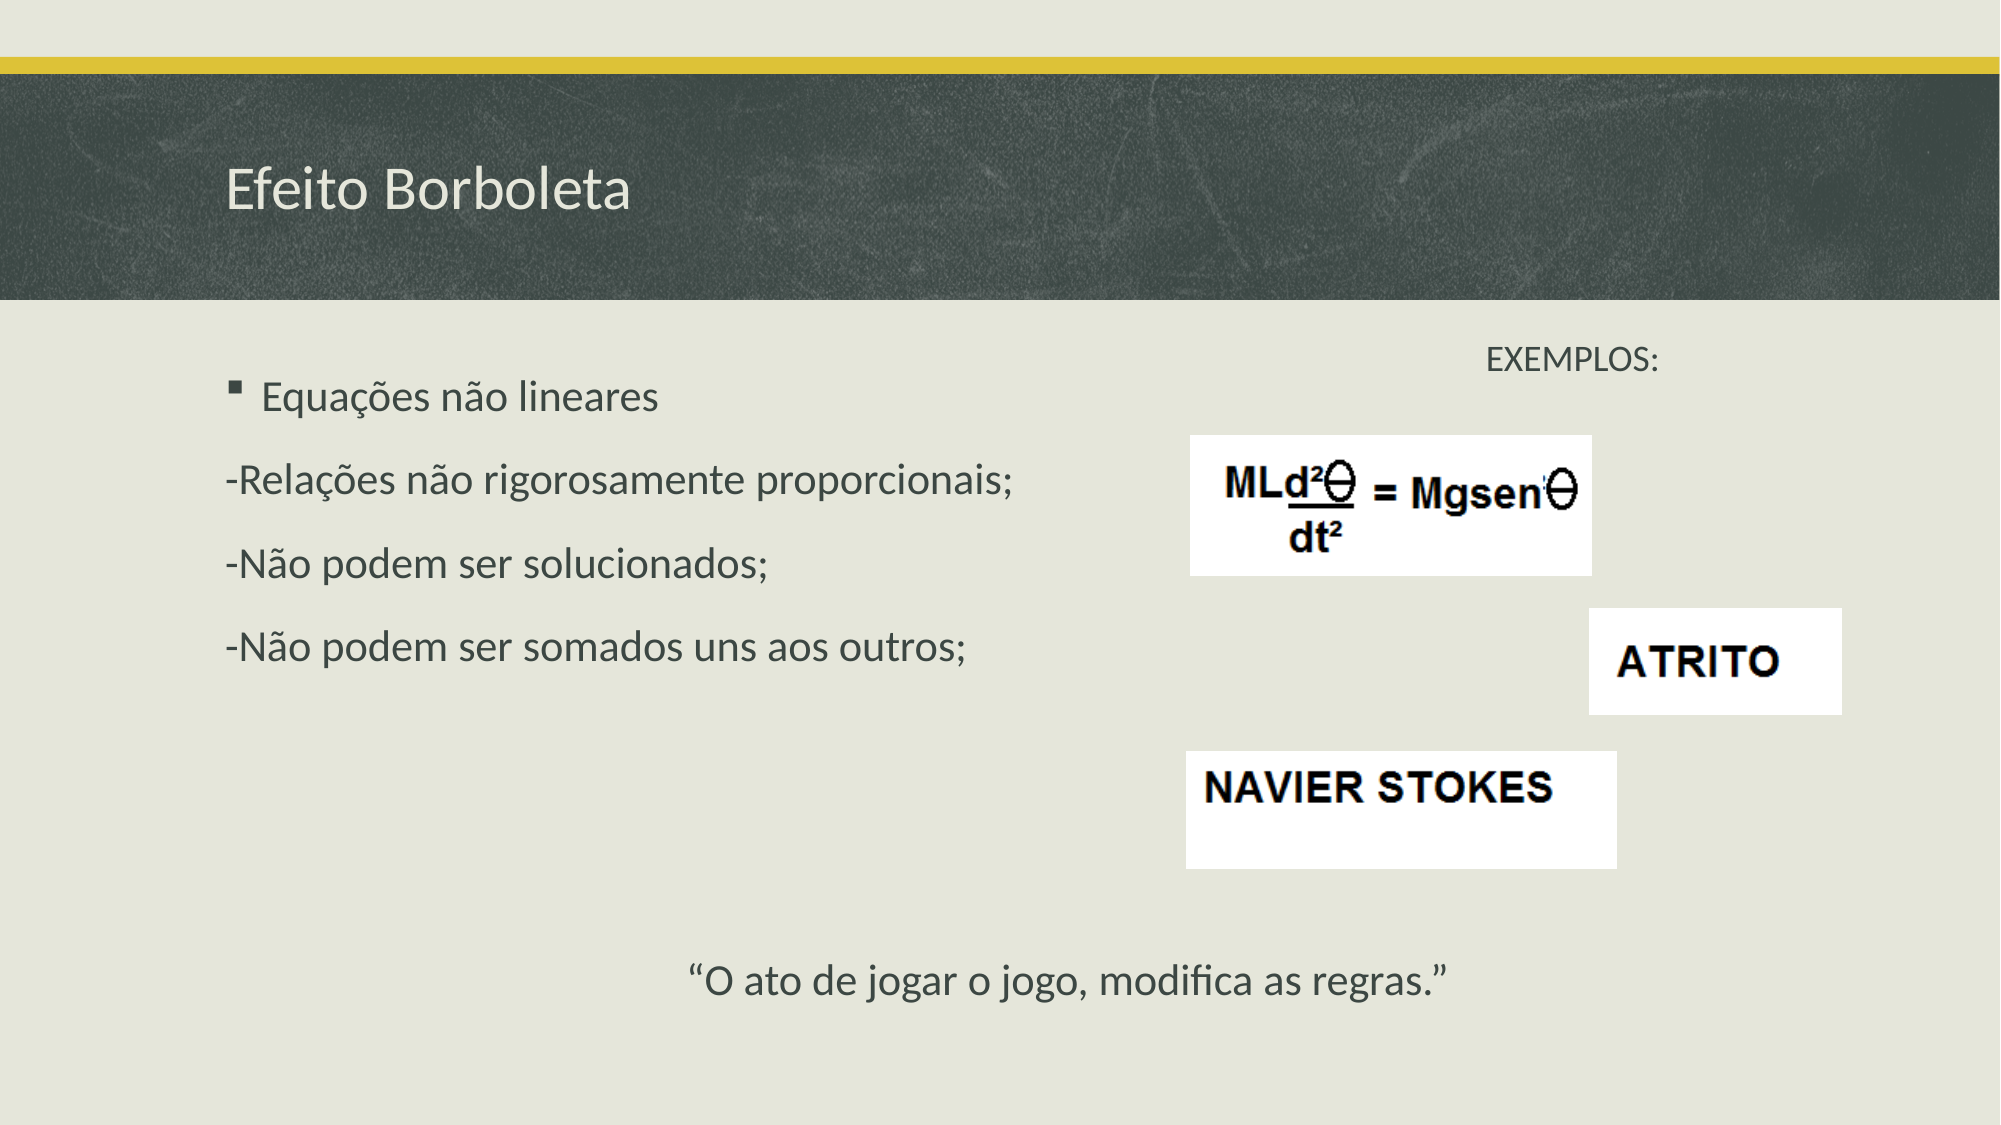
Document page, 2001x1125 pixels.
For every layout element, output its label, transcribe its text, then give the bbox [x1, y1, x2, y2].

picture [1186, 751, 1617, 869]
picture [1190, 435, 1592, 576]
picture [0, 74, 2000, 300]
title Efeito Borboleta [210, 76, 1790, 300]
text_box EXEMPLOS: [1222, 326, 1924, 611]
list Equações não lineares -Relações não rigorosamente proporcionais; -Não podem ser solucionados; -Não podem ser somados uns aos outros; “O ato de jogar o jogo, modifica as regras.” [210, 359, 1926, 1014]
picture [1589, 608, 1842, 715]
